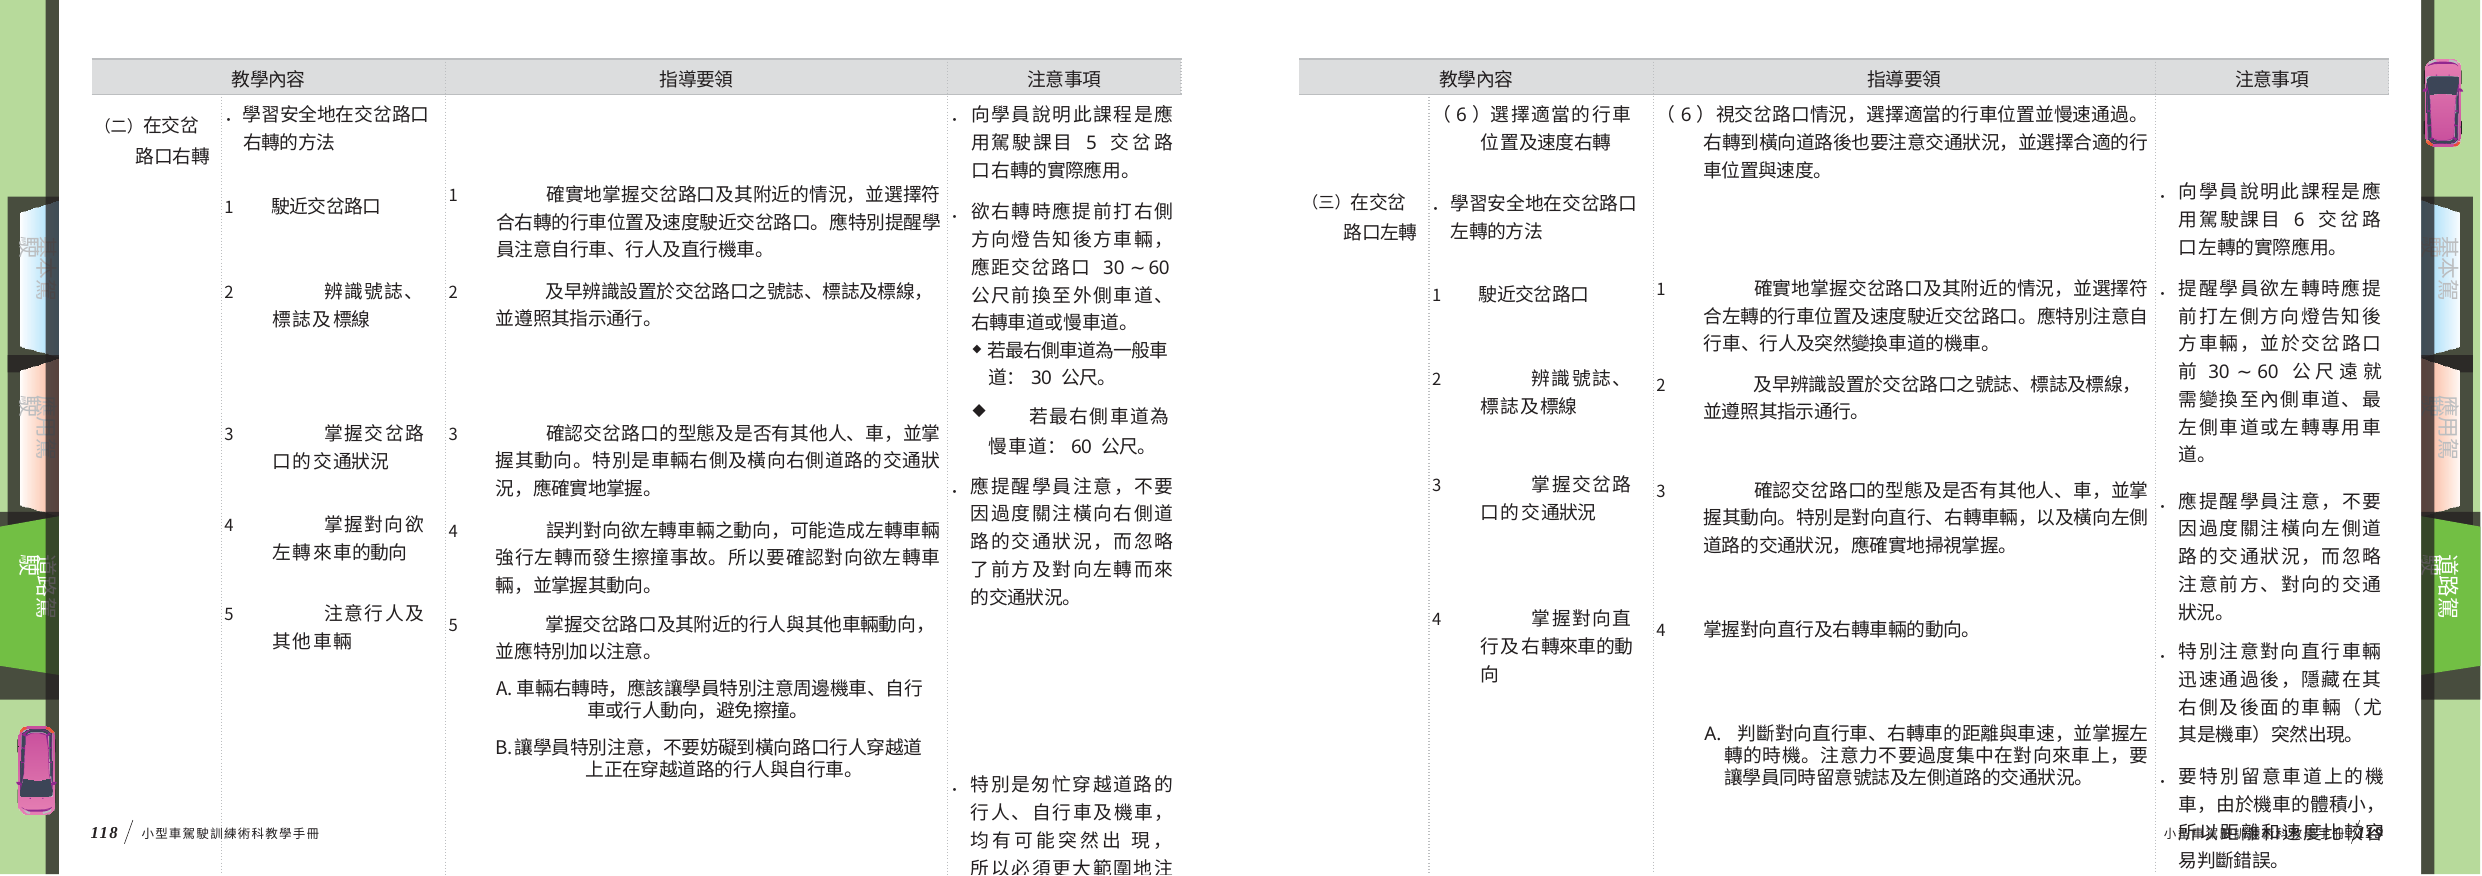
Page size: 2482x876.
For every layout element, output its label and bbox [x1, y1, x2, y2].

text_box [0, 0, 2481, 875]
